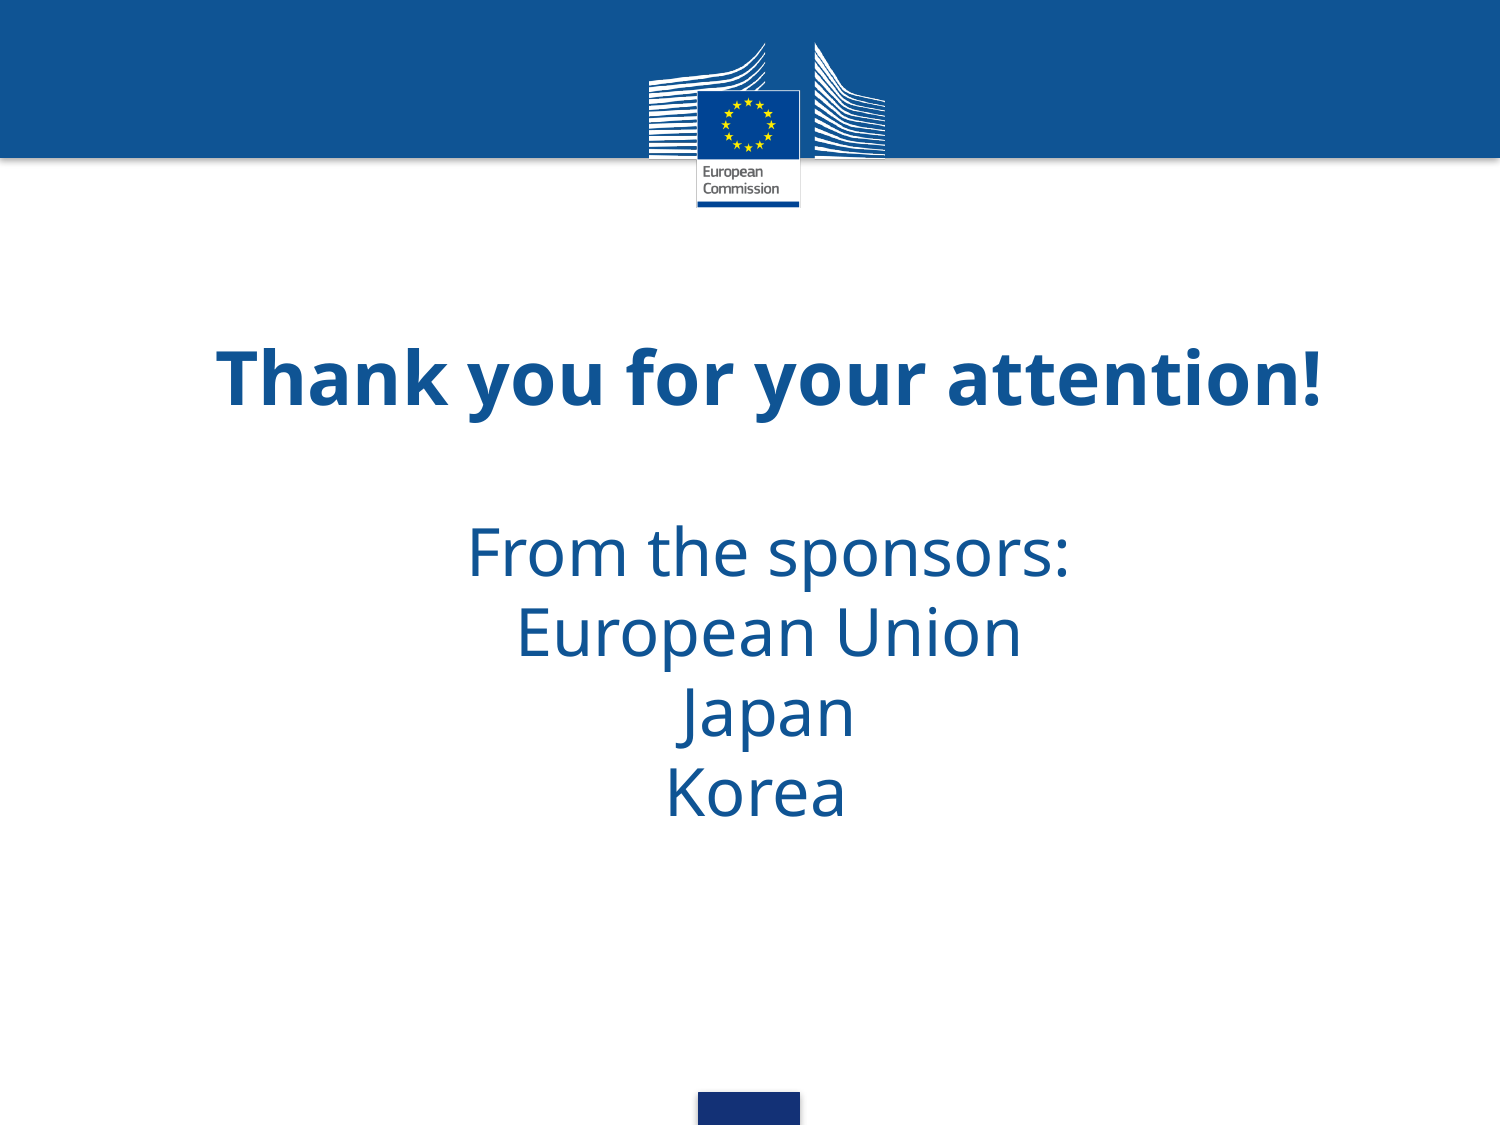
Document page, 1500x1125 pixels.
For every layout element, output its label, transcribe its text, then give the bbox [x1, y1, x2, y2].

title Thank you for your attention! From the sponsors: European Union Japan Korea [64, 503, 1415, 657]
picture [649, 42, 885, 208]
